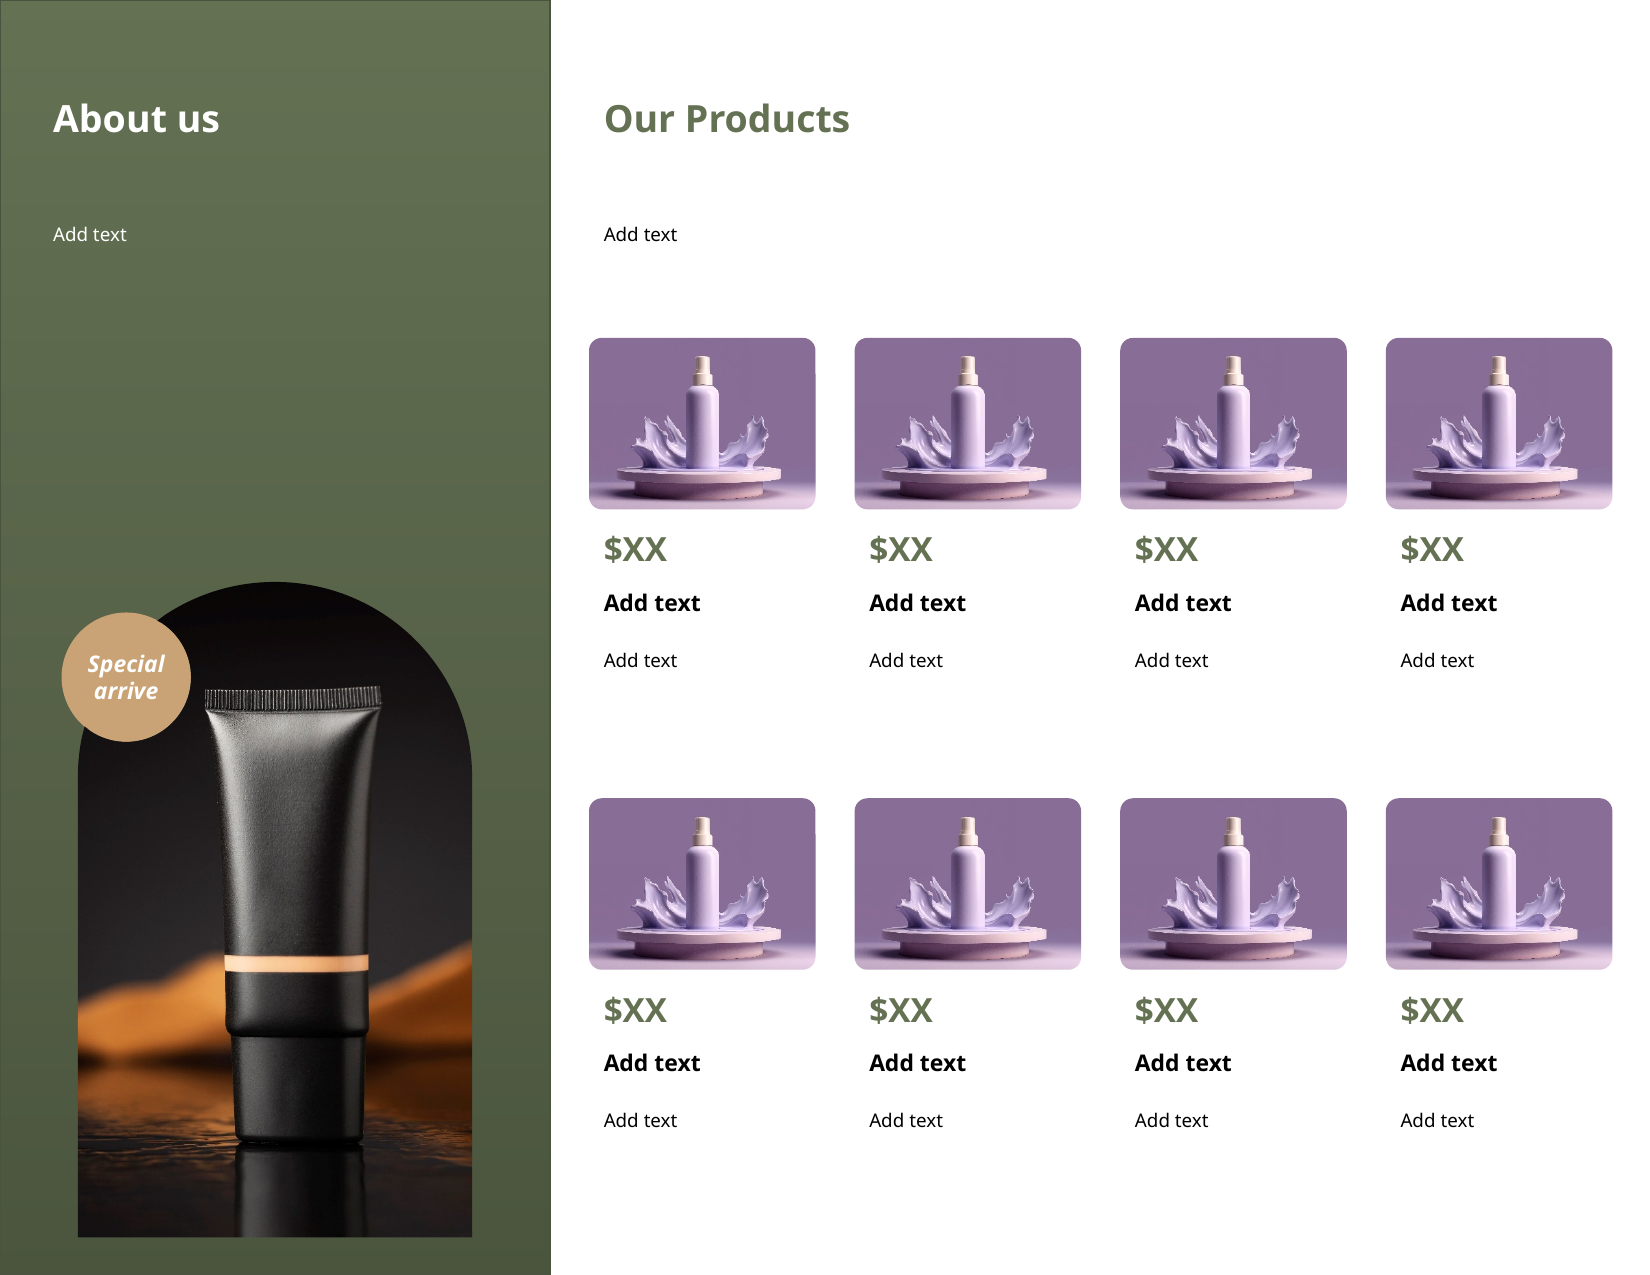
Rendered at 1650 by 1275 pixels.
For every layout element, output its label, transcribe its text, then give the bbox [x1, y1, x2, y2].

list Add text [589, 1044, 816, 1098]
list $XX [1385, 980, 1613, 1037]
list $XX [1120, 520, 1347, 577]
list Add text [1120, 643, 1347, 777]
list Add text [1385, 584, 1613, 637]
picture [77, 581, 473, 1238]
picture [854, 798, 1082, 970]
list Add text [1120, 584, 1347, 637]
picture [854, 337, 1082, 510]
picture [1120, 337, 1347, 510]
list Add text [589, 217, 1613, 313]
list Add text [854, 584, 1082, 637]
list Add text [1385, 643, 1613, 777]
list Add text [854, 643, 1082, 777]
list $XX [589, 980, 816, 1037]
picture [1120, 798, 1347, 970]
list Add text [589, 584, 816, 637]
list Add text [854, 1044, 1082, 1098]
picture [588, 337, 816, 510]
list Add text [1120, 1044, 1347, 1098]
picture [1385, 798, 1613, 970]
list Add text [38, 217, 512, 499]
list About us [38, 93, 512, 210]
list $XX [1120, 980, 1347, 1037]
list Add text [1120, 1104, 1347, 1238]
list Add text [589, 1104, 816, 1238]
list $XX [854, 520, 1082, 577]
list $XX [854, 980, 1082, 1037]
list Our Products [589, 93, 1613, 210]
list $XX [589, 520, 816, 577]
list Add text [854, 1104, 1082, 1238]
list Add text [589, 643, 816, 777]
picture [1385, 337, 1613, 510]
list Add text [1385, 1044, 1613, 1098]
list $XX [1385, 520, 1613, 577]
picture [588, 798, 816, 970]
list Add text [1385, 1104, 1613, 1238]
